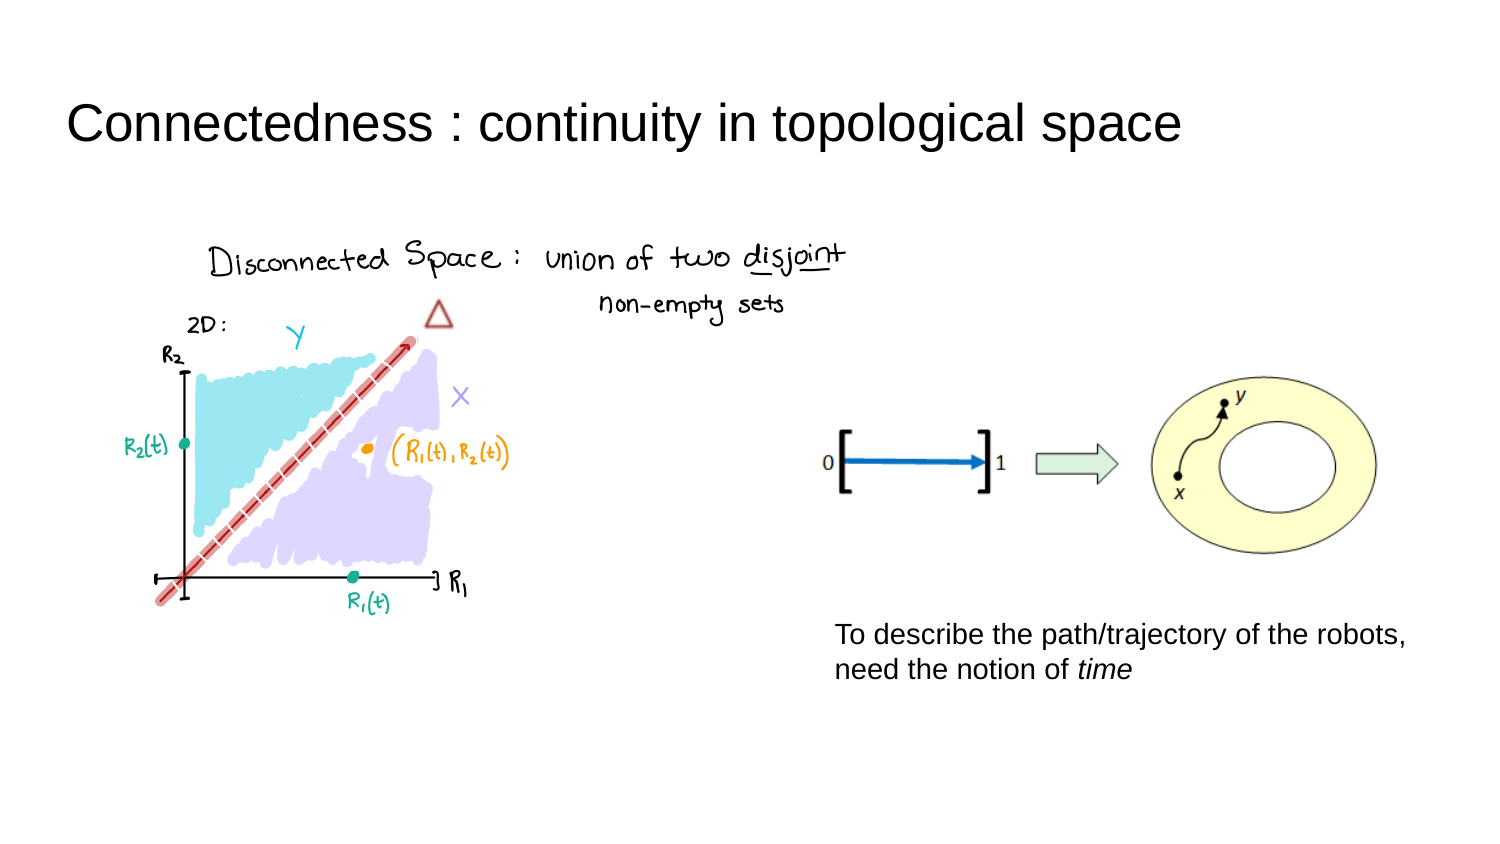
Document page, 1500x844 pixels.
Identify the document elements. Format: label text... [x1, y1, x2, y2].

picture [27, 211, 1386, 705]
text_box To describe the path/trajectory of the robots, need the notion of time [888, 600, 1468, 700]
title Connectedness : continuity in topological space [51, 72, 1449, 167]
